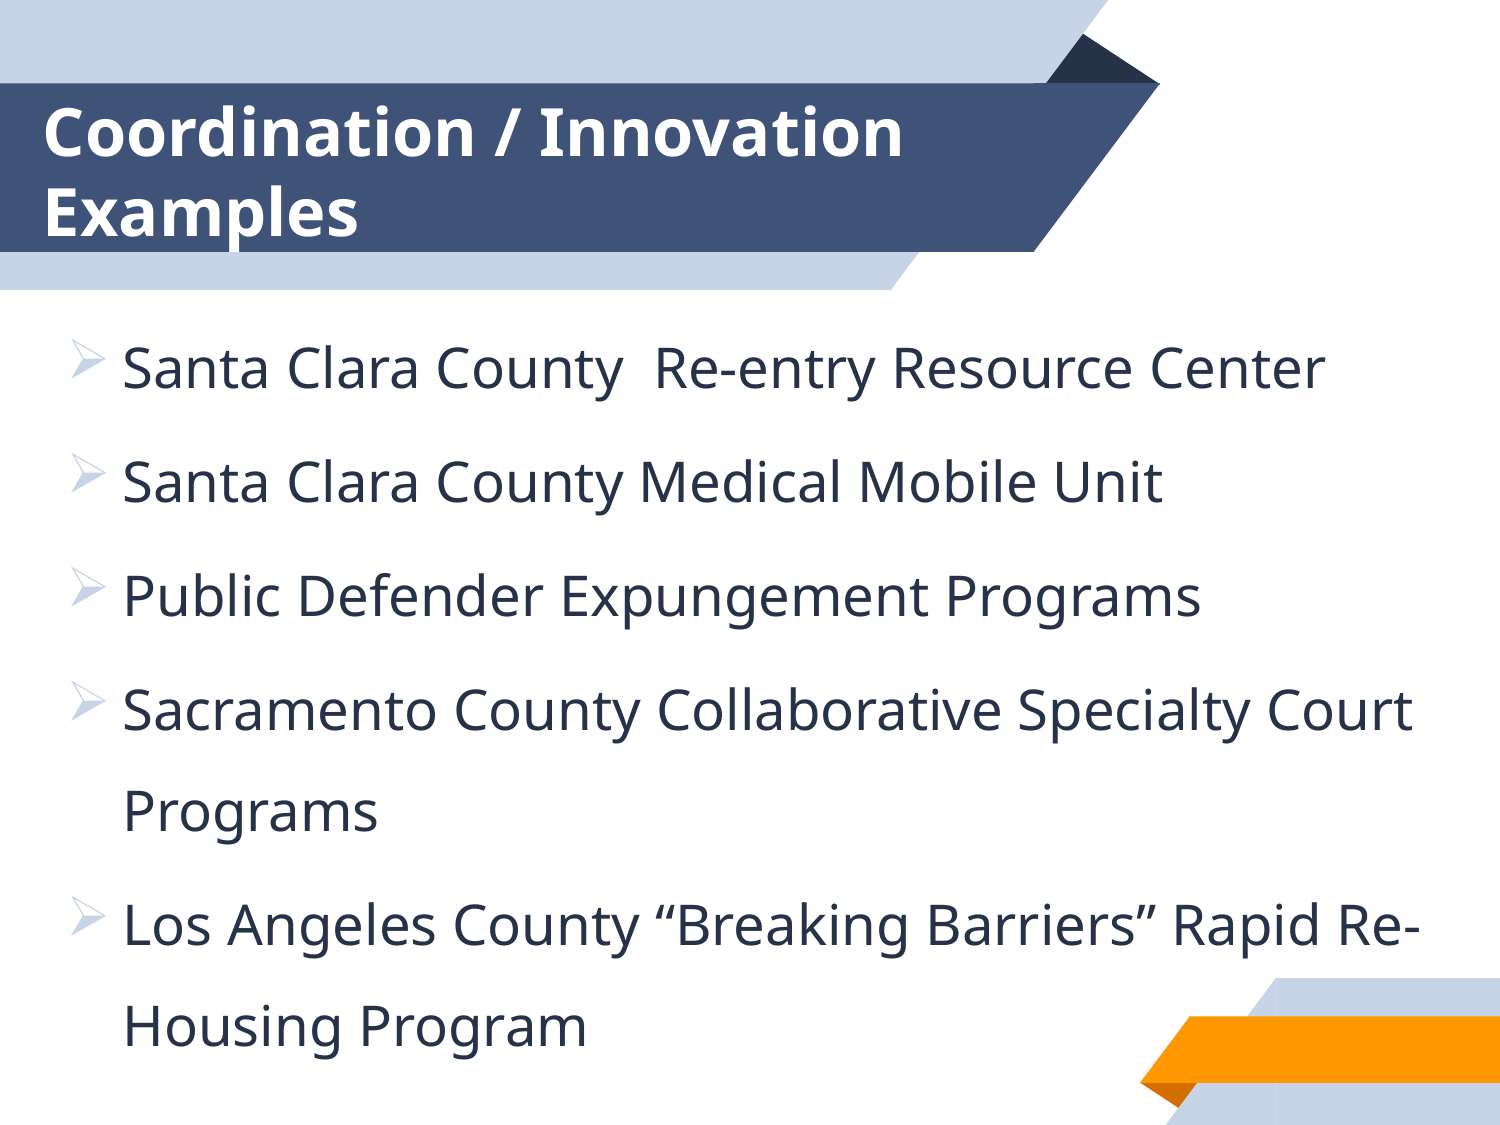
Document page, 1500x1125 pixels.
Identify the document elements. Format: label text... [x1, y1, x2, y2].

subtitle Santa Clara County Re-entry Resource Center Santa Clara County Medical Mobile Unit Public Defender Expungement Programs Sacramento County Collaborative Specialty Court Programs Los Angeles County “Breaking Barriers” Rapid Re-Housing Program [51, 421, 1473, 936]
title Coordination / Innovation Examples [27, 85, 1009, 254]
